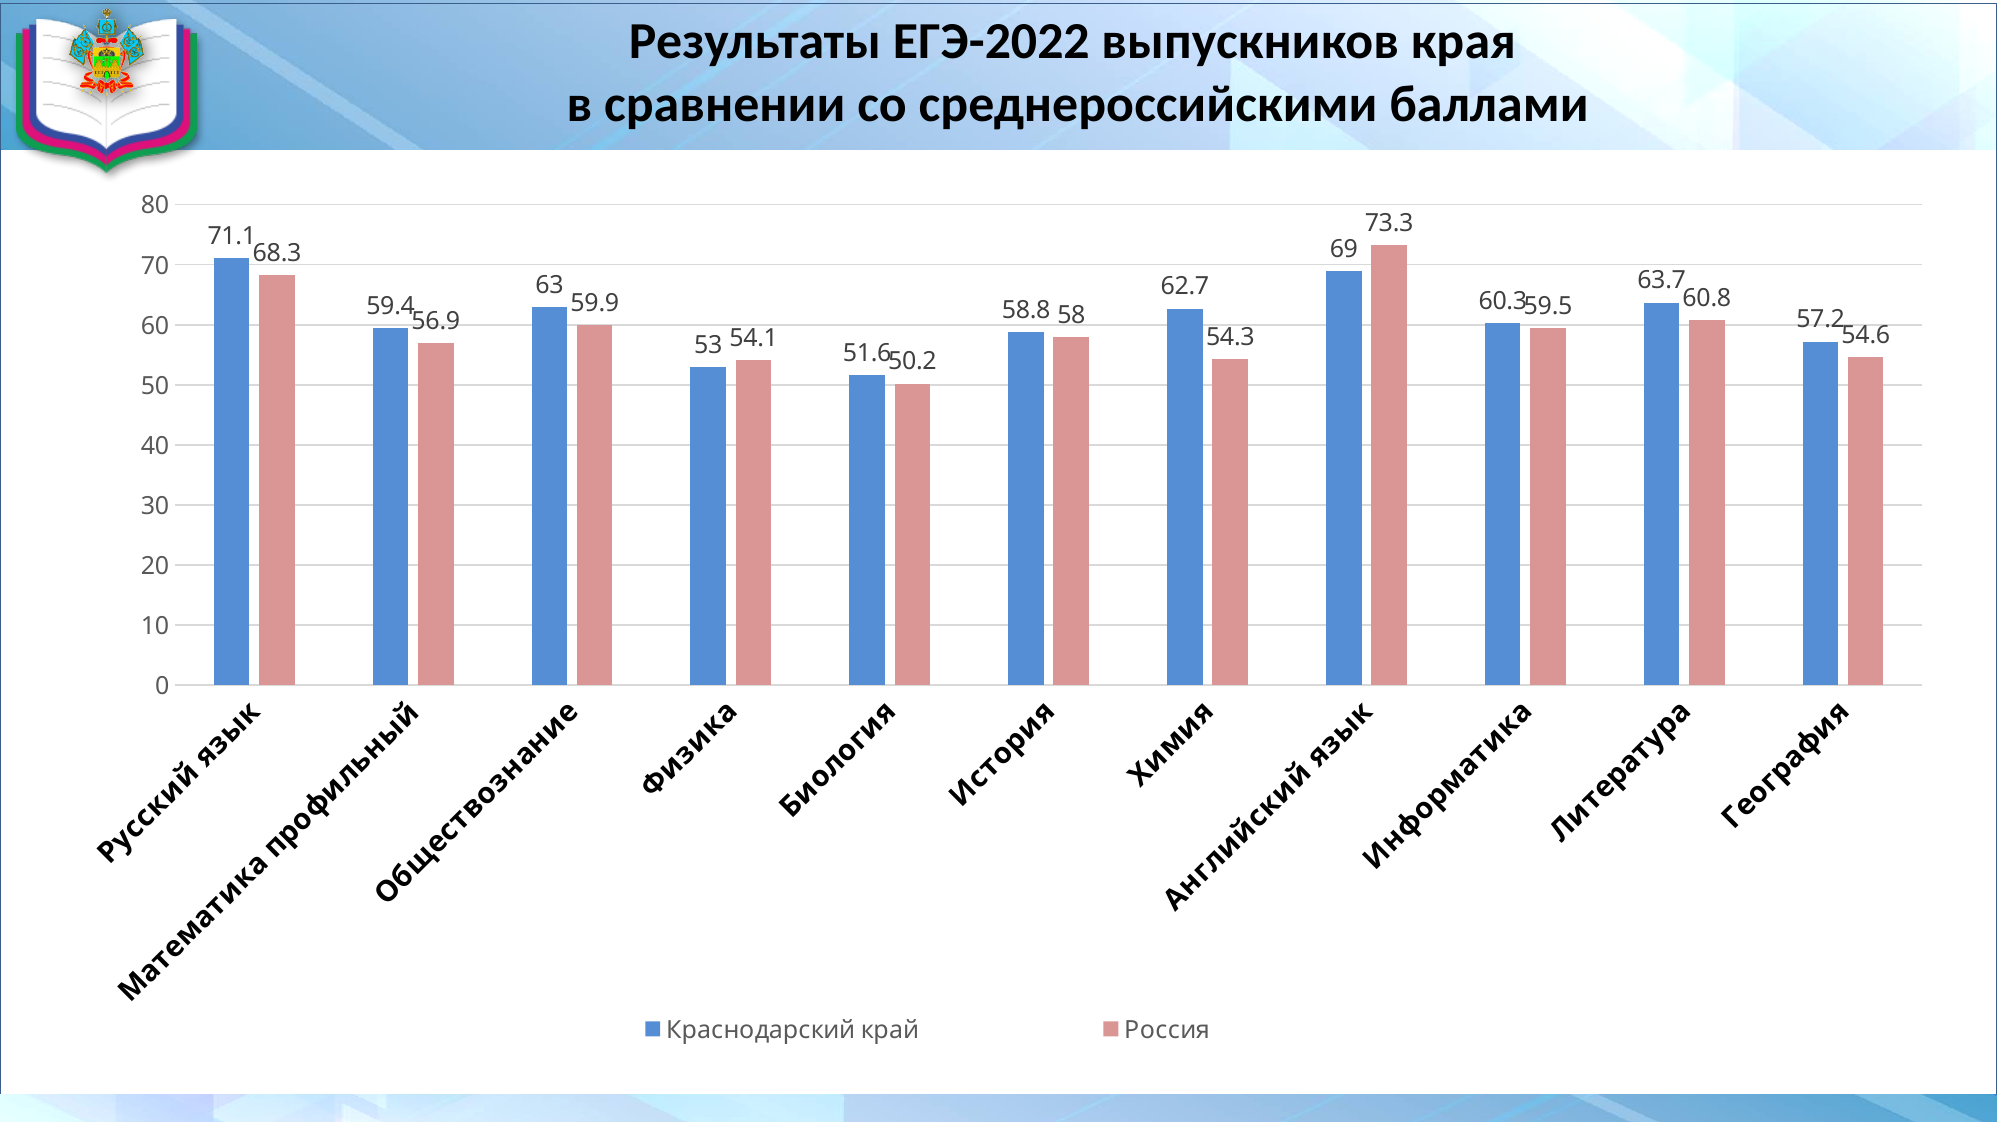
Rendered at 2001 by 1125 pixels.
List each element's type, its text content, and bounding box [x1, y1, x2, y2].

picture [1, 4, 1996, 173]
title Результаты ЕГЭ-2022 выпускников края в сравнении со среднероссийскими баллами [196, 0, 1961, 138]
chart [48, 168, 1961, 1087]
picture [0, 1094, 1997, 1122]
